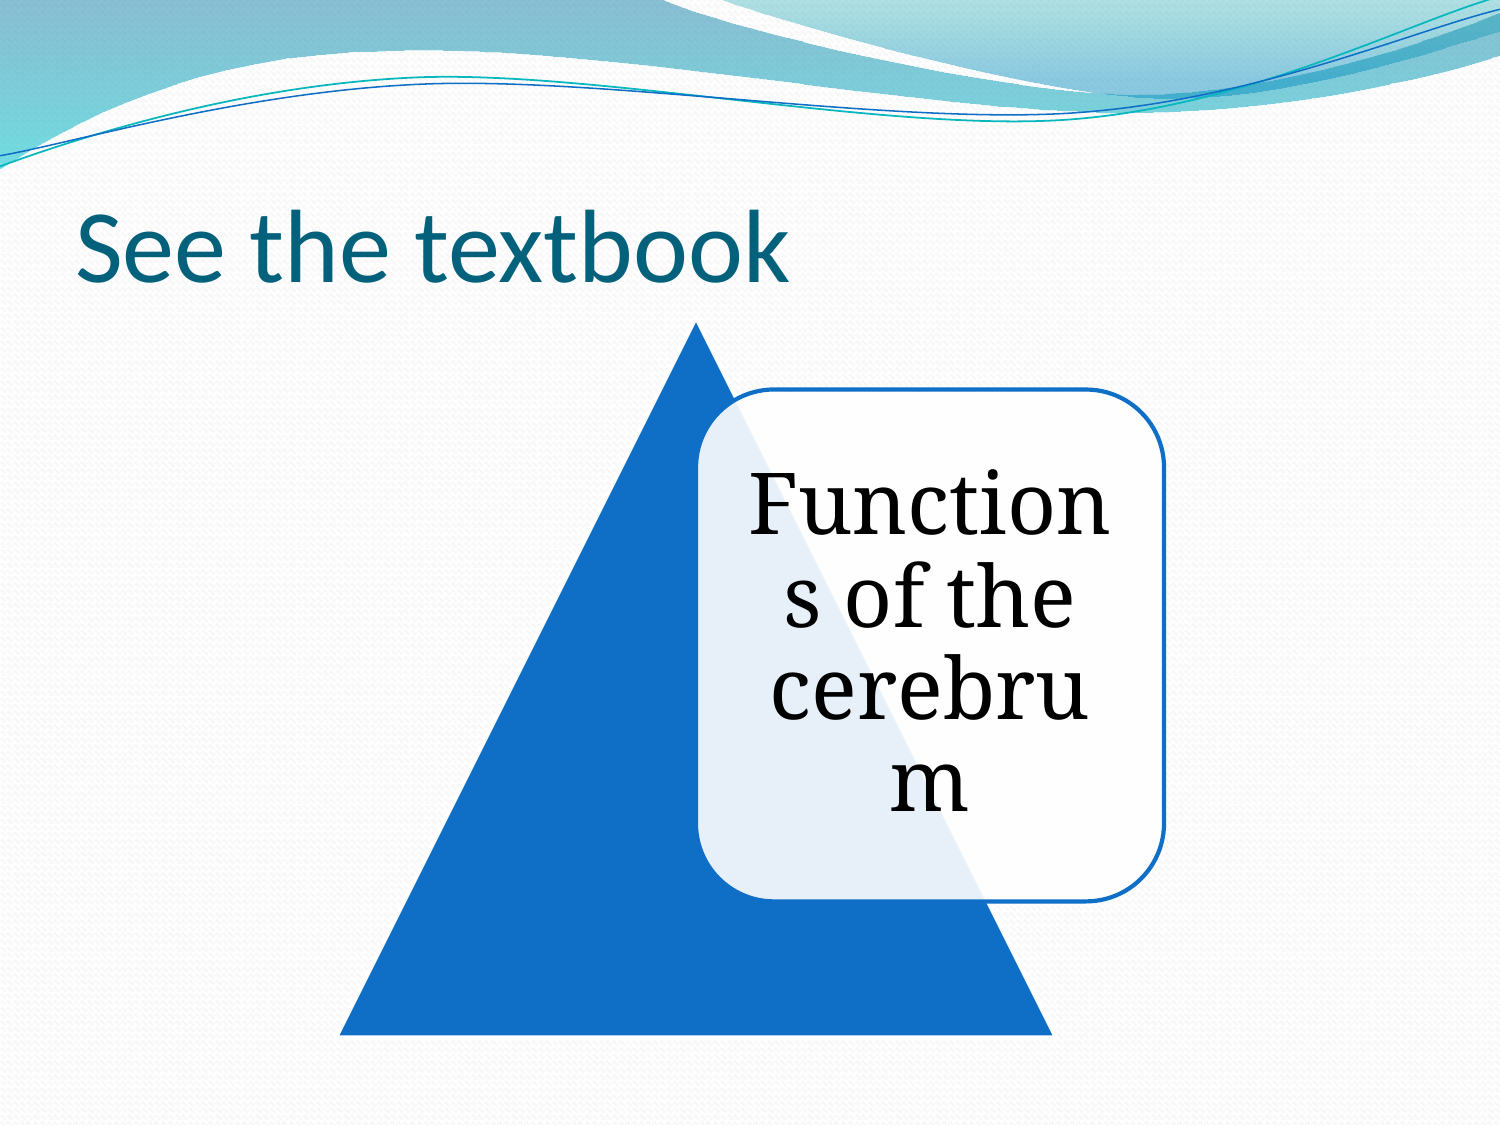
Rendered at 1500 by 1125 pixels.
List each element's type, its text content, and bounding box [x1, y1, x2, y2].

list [74, 317, 1426, 1038]
title See the textbook [75, 115, 1425, 303]
